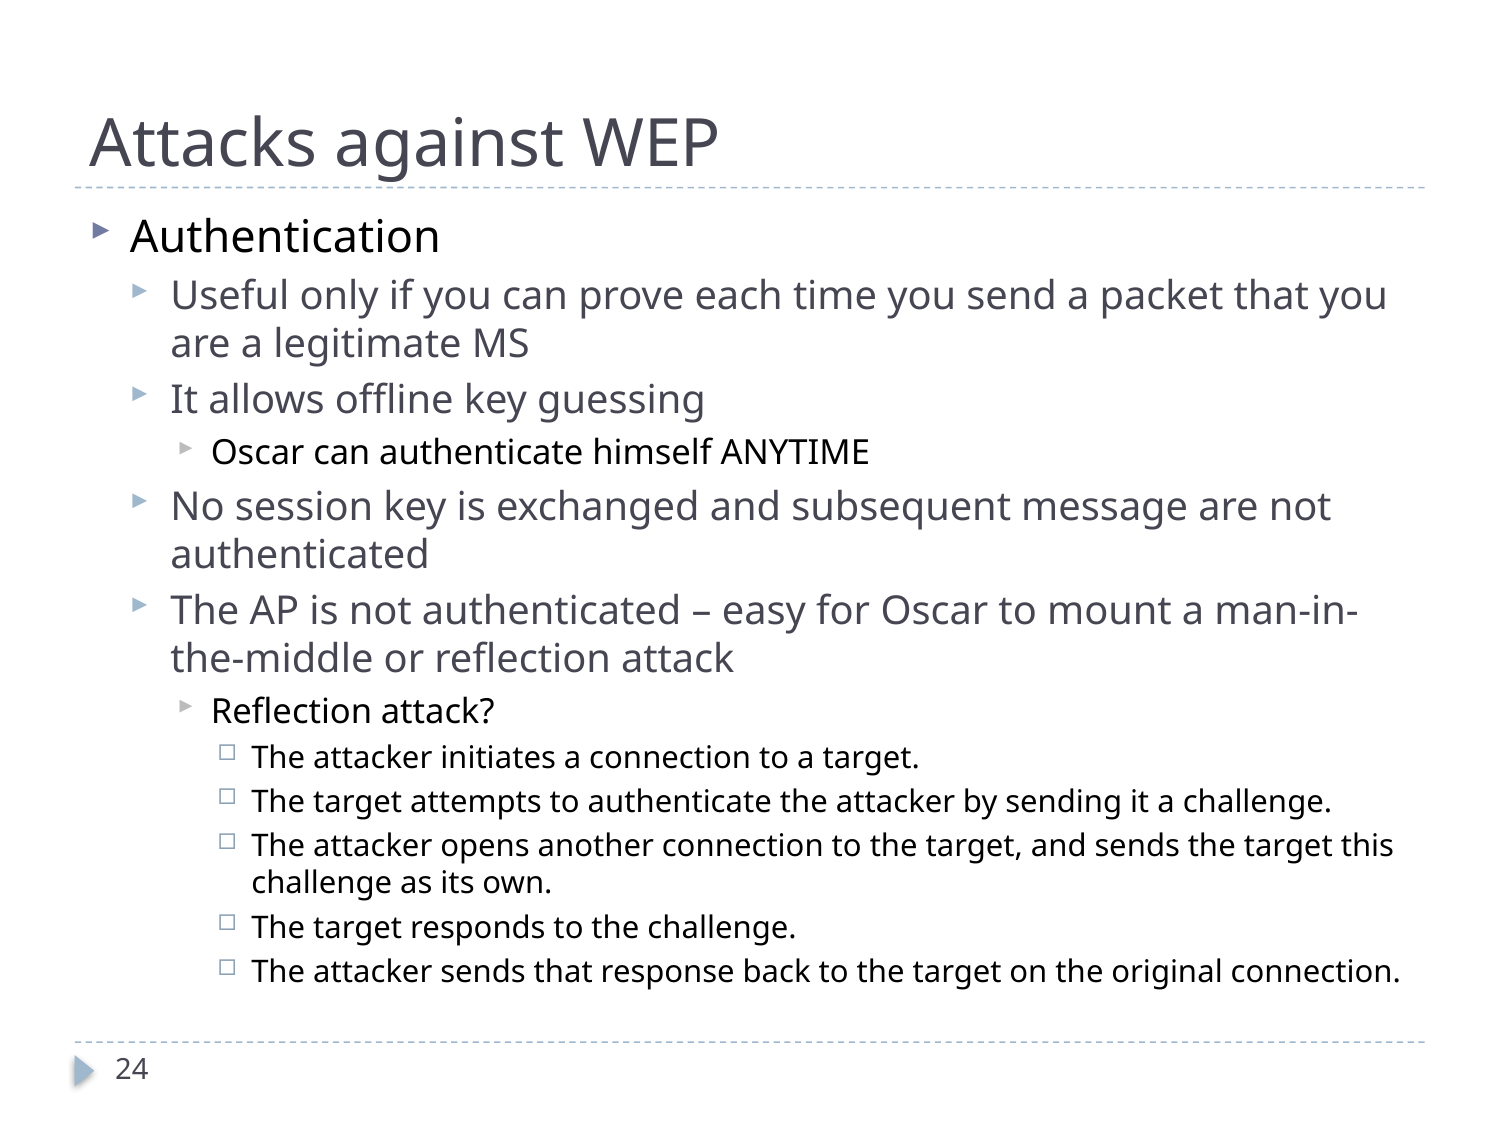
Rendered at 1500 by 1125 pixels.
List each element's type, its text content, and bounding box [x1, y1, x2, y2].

title Attacks against WEP [75, 24, 1425, 188]
slide_number 24 [100, 1042, 426, 1103]
list Authentication Useful only if you can prove each time you send a packet that you are a legitimate MS It allows offline key guessing Oscar can authenticate himself ANYTIME No session key is exchanged and subsequent message are not authenticated The AP is not authenticated – easy for Oscar to mount a man-in-the-middle or reflection attack Reflection attack? The attacker initiates a connection to a target. The target attempts to authenticate the attacker by sending it a challenge. The attacker opens another connection to the target, and sends the target this challenge as its own. The target responds to the challenge. The attacker sends that response back to the target on the original connection. [75, 200, 1425, 1010]
